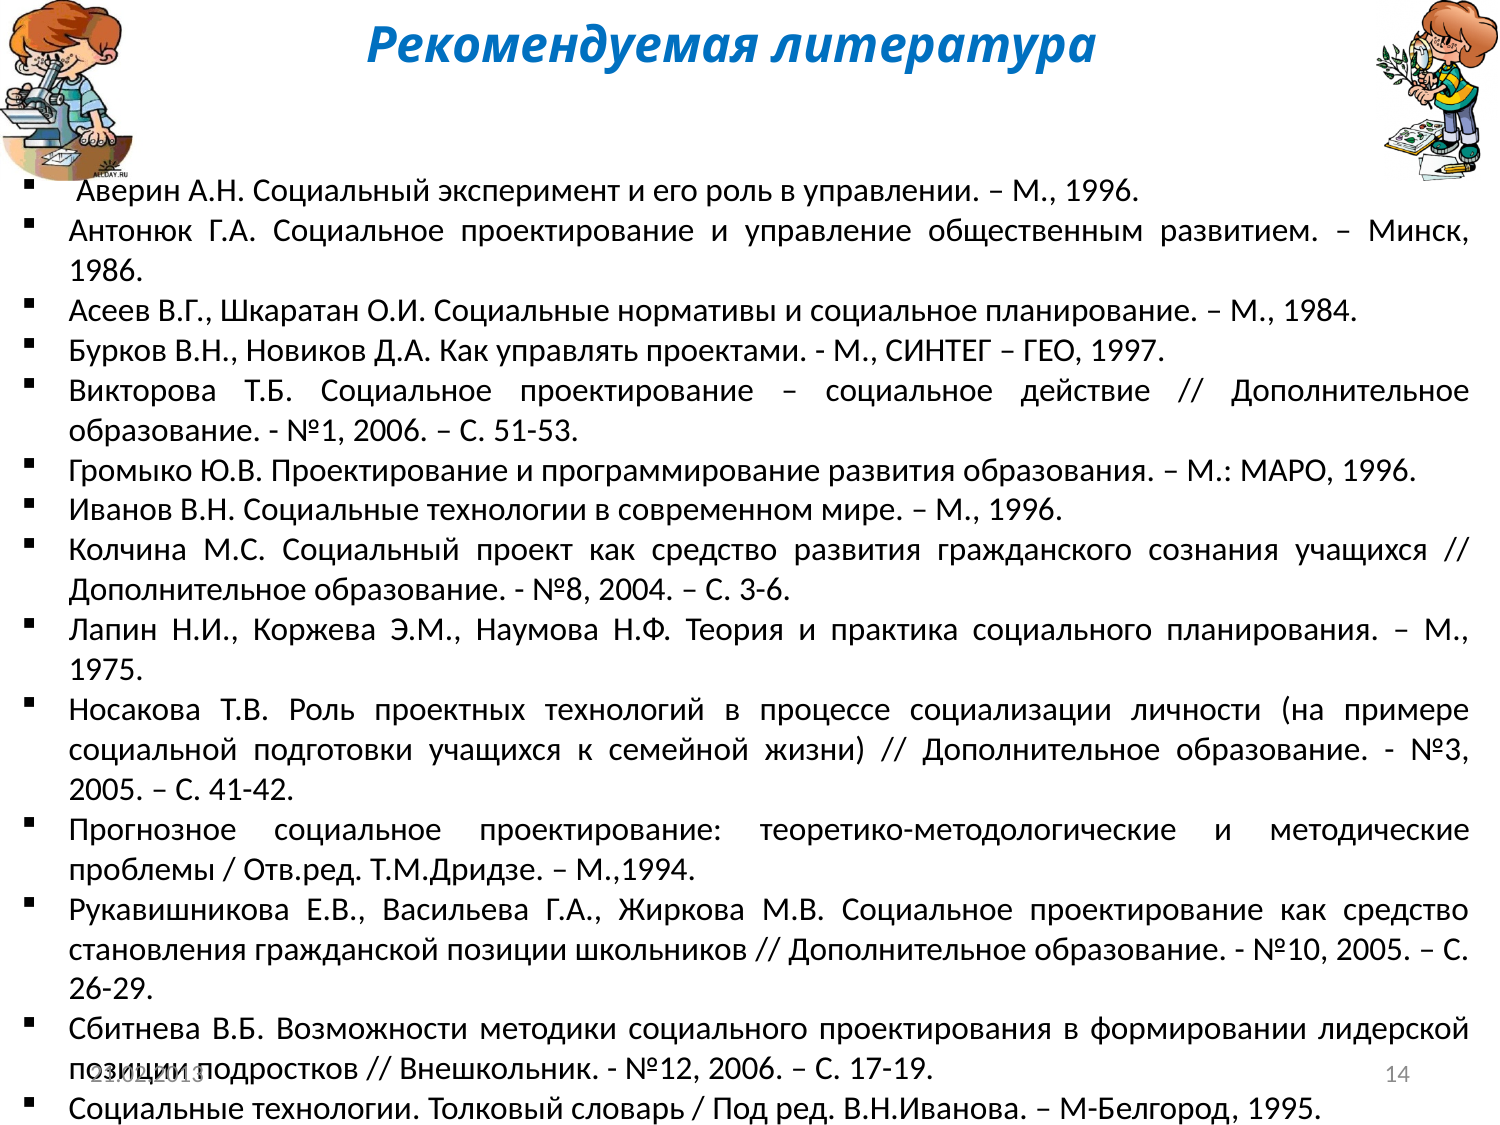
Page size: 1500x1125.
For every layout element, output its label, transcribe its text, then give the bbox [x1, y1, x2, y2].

text_box Аверин А.Н. Социальный эксперимент и его роль в управлении. – М., 1996. Антонюк Г.А. Социальное проектирование и управление общественным развитием. – Минск, 1986. Асеев В.Г., Шкаратан О.И. Социальные нормативы и социальное планирование. – М., 1984. Бурков В.Н., Новиков Д.А. Как управлять проектами. - М., СИНТЕГ – ГЕО, 1997. Викторова Т.Б. Социальное проектирование – социальное действие // Дополнительное образование. - №1, 2006. – С. 51-53. Громыко Ю.В. Проектирование и программирование развития образования. – М.: МАРО, 1996. Иванов В.Н. Социальные технологии в современном мире. – М., 1996. Колчина М.С. Социальный проект как средство развития гражданского сознания учащихся // Дополнительное образование. - №8, 2004. – С. 3-6. Лапин Н.И., Коржева Э.М., Наумова Н.Ф. Теория и практика социального планирования. – М., 1975. Носакова Т.В. Роль проектных технологий в процессе социализации личности (на примере социальной подготовки учащихся к семейной жизни) // Дополнительное образование. - №3, 2005. – С. 41-42. Прогнозное социальное проектирование: теоретико-методологические и методические проблемы / Отв.ред. Т.М.Дридзе. – М.,1994. Рукавишникова Е.В., Васильева Г.А., Жиркова М.В. Социальное проектирование как средство становления гражданской позиции школьников // Дополнительное образование. - №10, 2005. – С. 26-29. Сбитнева В.Б. Возможности методики социального проектирования в формировании лидерской позиции подростков // Внешкольник. - №12, 2006. – С. 17-19. Социальные технологии. Толковый словарь / Под ред. В.Н.Иванова. – М-Белгород, 1995. [6, 160, 1487, 1125]
picture [0, 0, 143, 181]
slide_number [75, 1042, 425, 1103]
slide_number 14 [1074, 1042, 1425, 1103]
picture [1375, 0, 1498, 181]
text_box Рекомендуемая литература [185, 5, 1279, 80]
